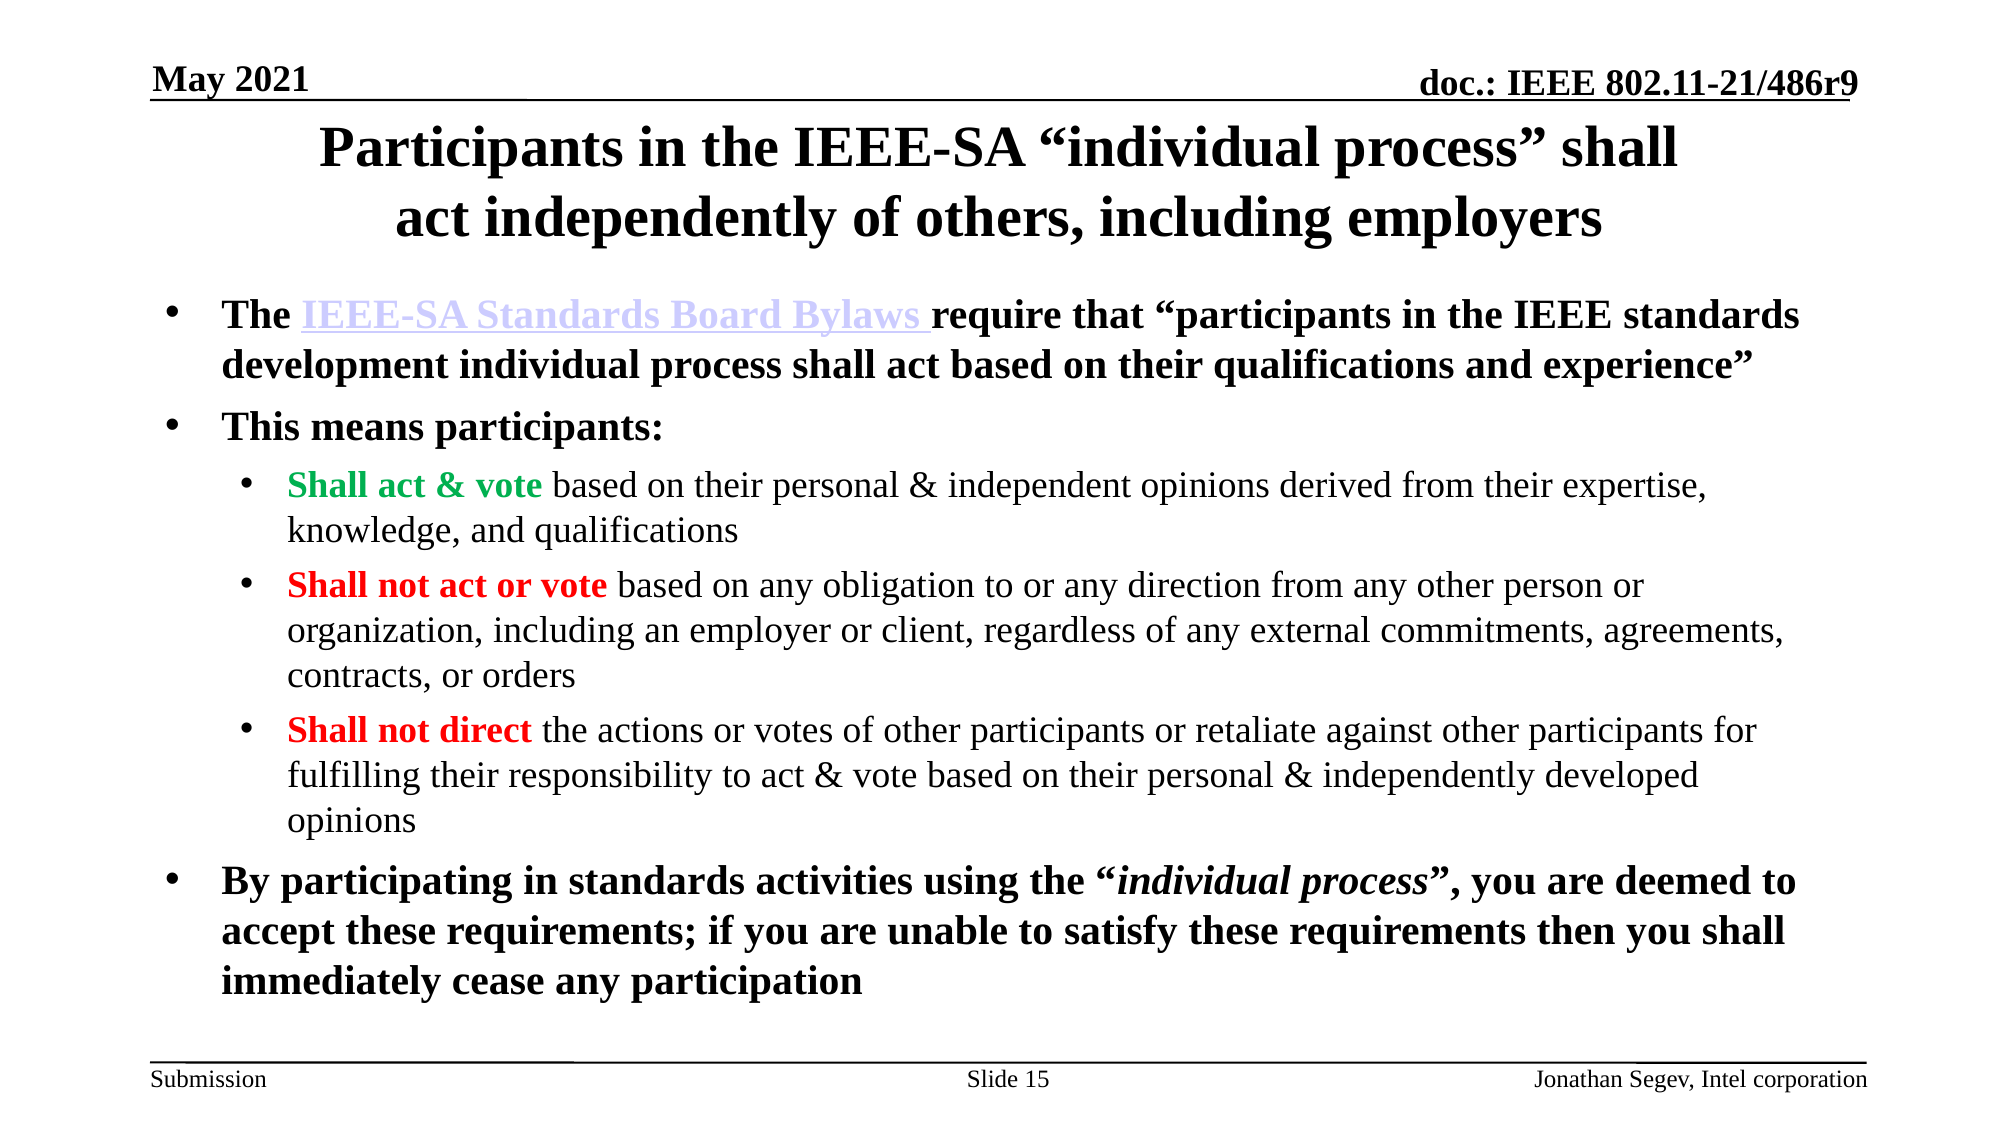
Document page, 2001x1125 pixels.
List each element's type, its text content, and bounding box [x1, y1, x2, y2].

title Participants in the IEEE-SA “individual process” shall act independently of others, including employers [149, 112, 1850, 244]
footer Jonathan Segev, Intel corporation [1171, 1061, 1869, 1093]
slide_number Slide 15 [950, 1061, 1067, 1123]
list The IEEE-SA Standards Board Bylaws require that “participants in the IEEE standards development individual process shall act based on their qualifications and experience” This means participants: Shall act & vote based on their personal & independent opinions derived from their expertise, knowledge, and qualifications Shall not act or vote based on any obligation to or any direction from any other person or organization, including an employer or client, regardless of any external commitments, agreements, contracts, or orders Shall not direct the actions or votes of other participants or retaliate against other participants for fulfilling their responsibility to act & vote based on their personal & independently developed opinions By participating in standards activities using the “individual process”, you are deemed to accept these requirements; if you are unable to satisfy these requirements then you shall immediately cease any participation [149, 278, 1850, 1000]
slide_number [152, 54, 563, 100]
